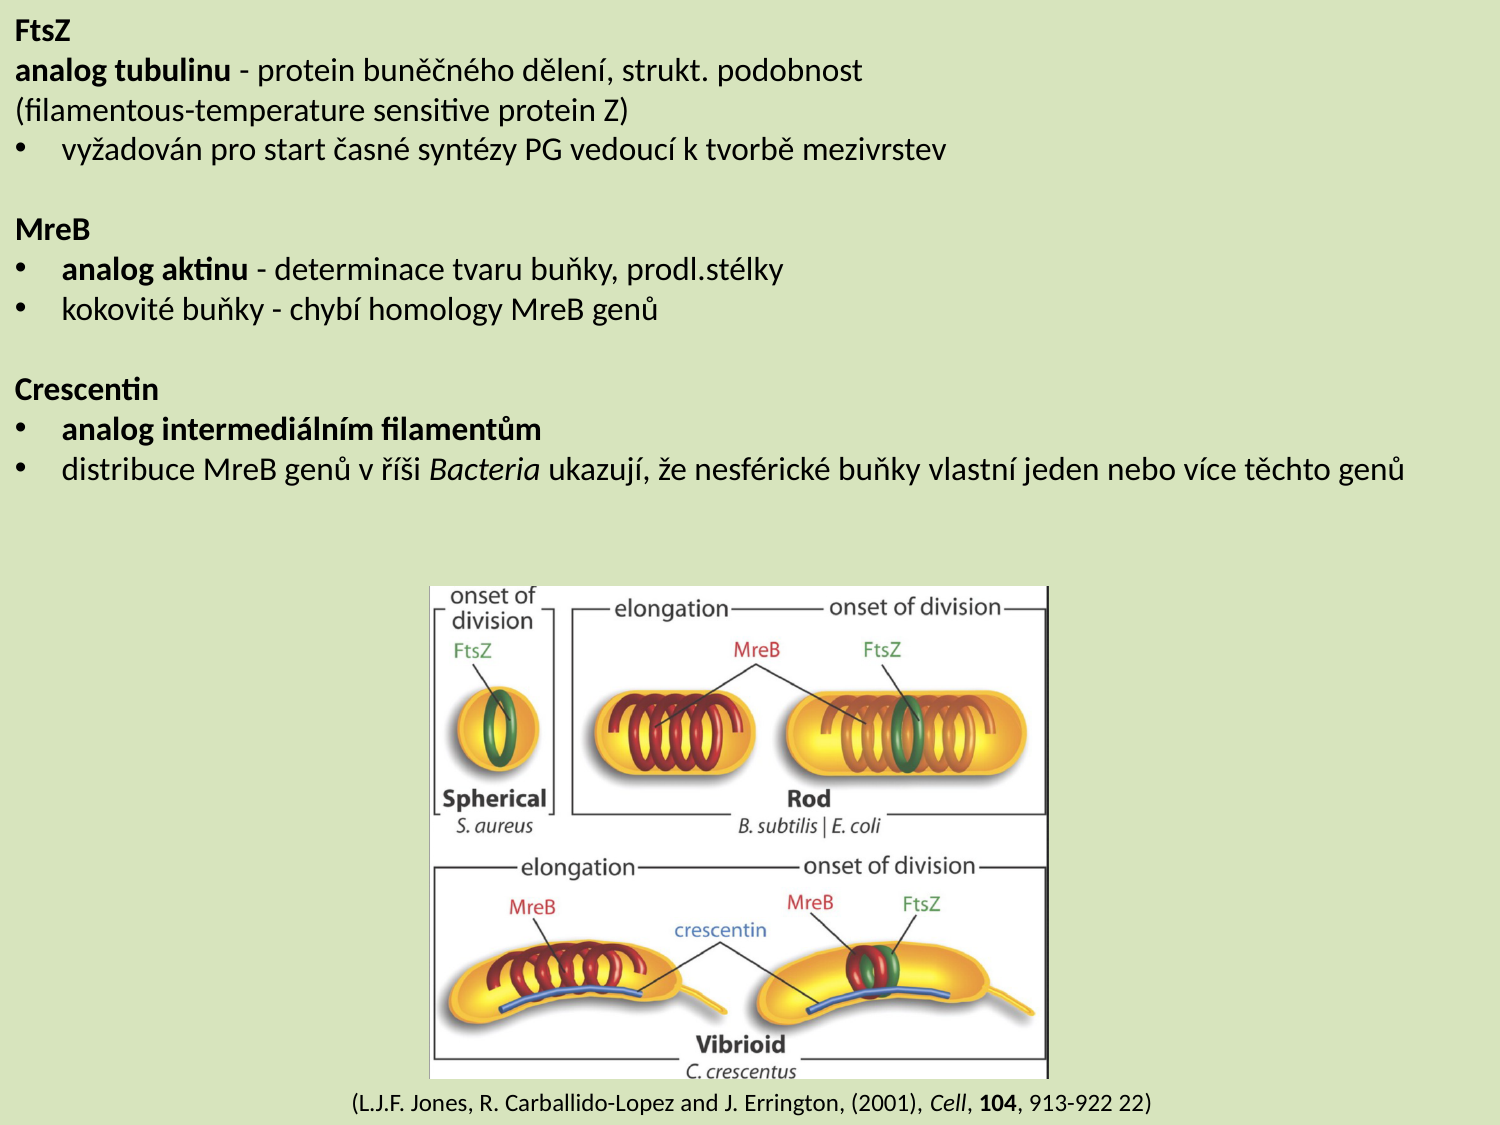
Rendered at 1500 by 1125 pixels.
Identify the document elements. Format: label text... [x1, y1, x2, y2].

text_box FtsZ analog tubulinu - protein buněčného dělení, strukt. podobnost (filamentous-temperature sensitive protein Z) vyžadován pro start časné syntézy PG vedoucí k tvorbě mezivrstev MreB analog aktinu - determinace tvaru buňky, prodl.stélky kokovité buňky - chybí homology MreB genů Crescentin analog intermediálním filamentům distribuce MreB genů v říši Bacteria ukazují, že nesférické buňky vlastní jeden nebo více těchto genů [0, 0, 1483, 495]
text_box (L.J.F. Jones, R. Carballido-Lopez and J. Errington, (2001), Cell, 104, 913-922 22) [336, 1078, 1255, 1124]
picture [429, 585, 1049, 1079]
